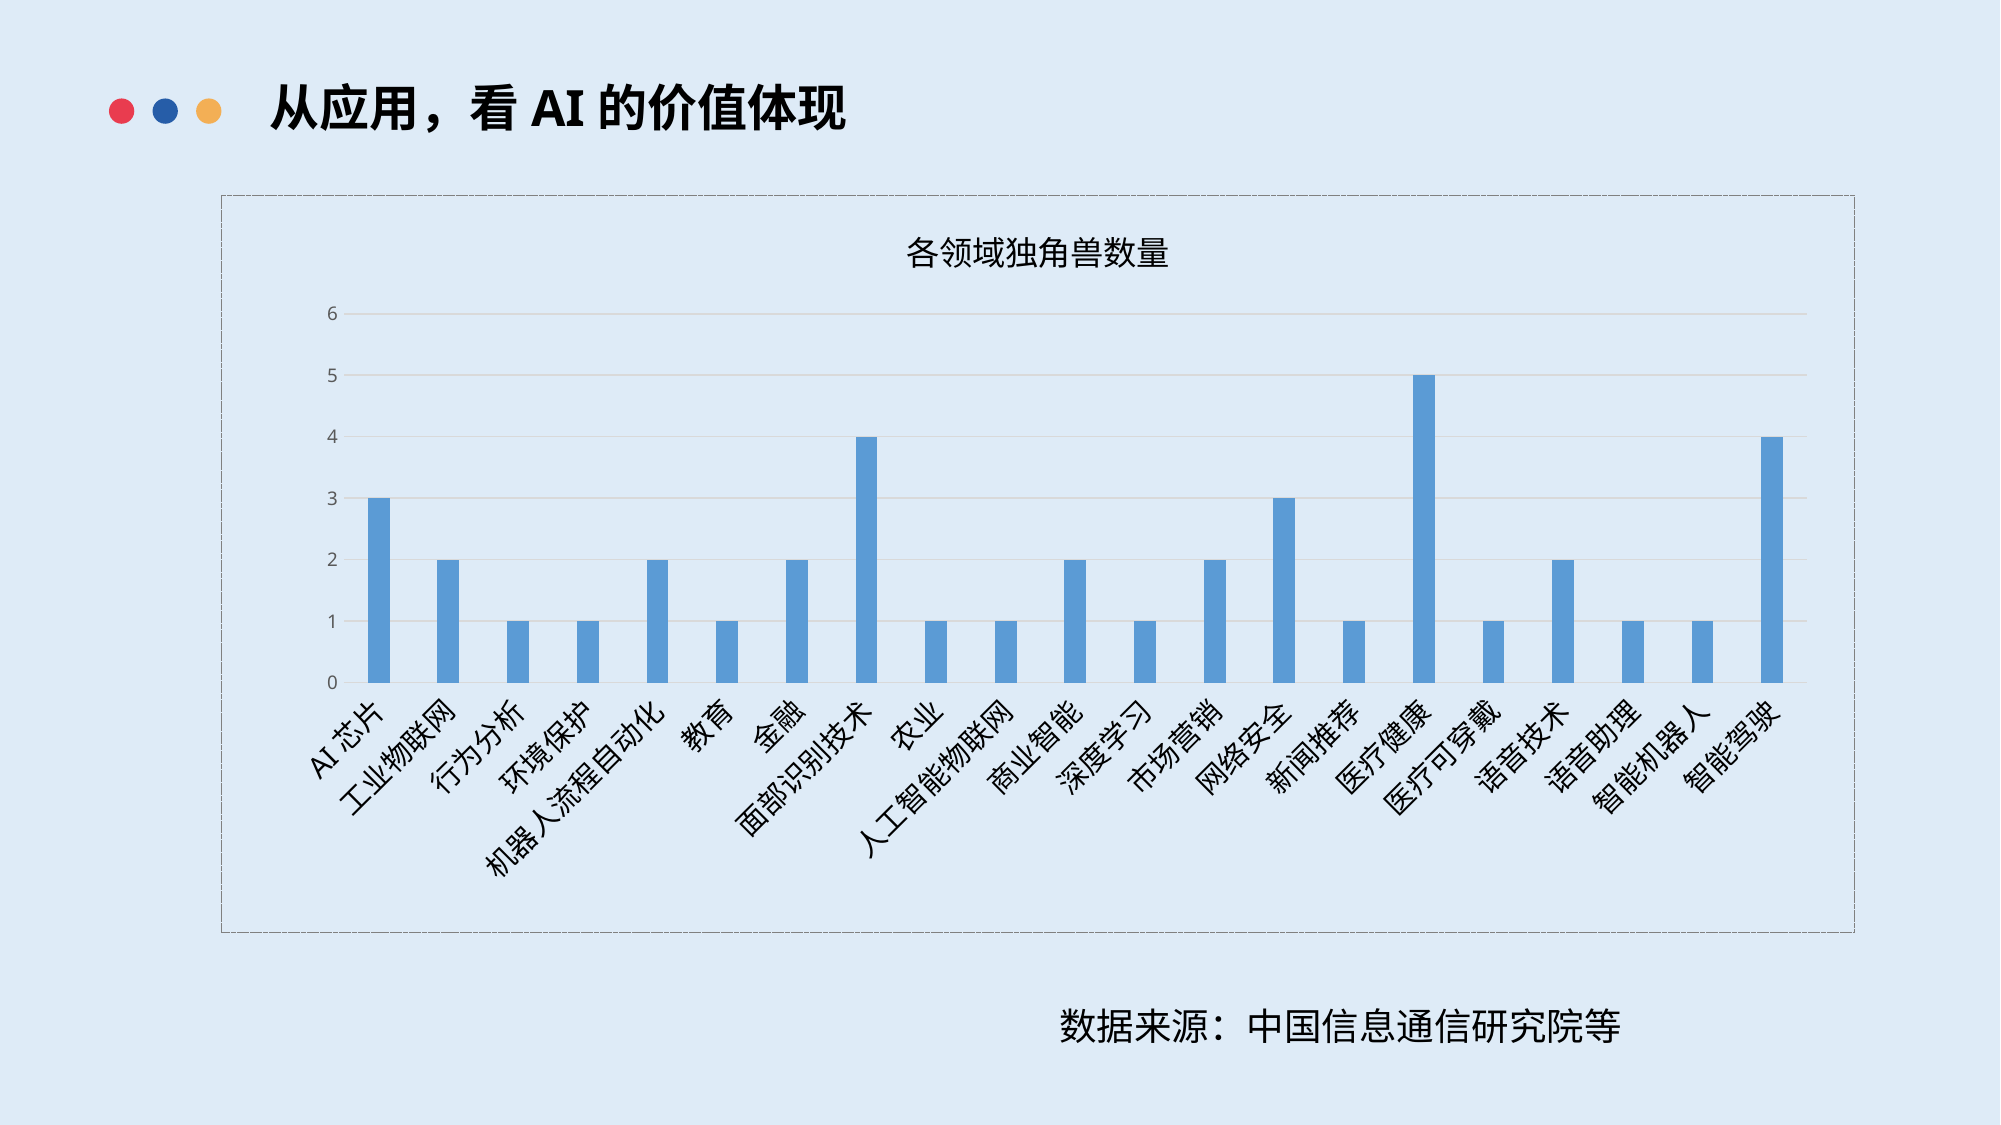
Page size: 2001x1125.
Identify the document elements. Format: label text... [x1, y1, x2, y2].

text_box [108, 98, 222, 124]
chart [221, 195, 1855, 933]
text_box 数据来源：中国信息通信研究院等 [1044, 995, 1913, 1056]
text_box 从应用，看AI的价值体现 [254, 69, 2000, 145]
